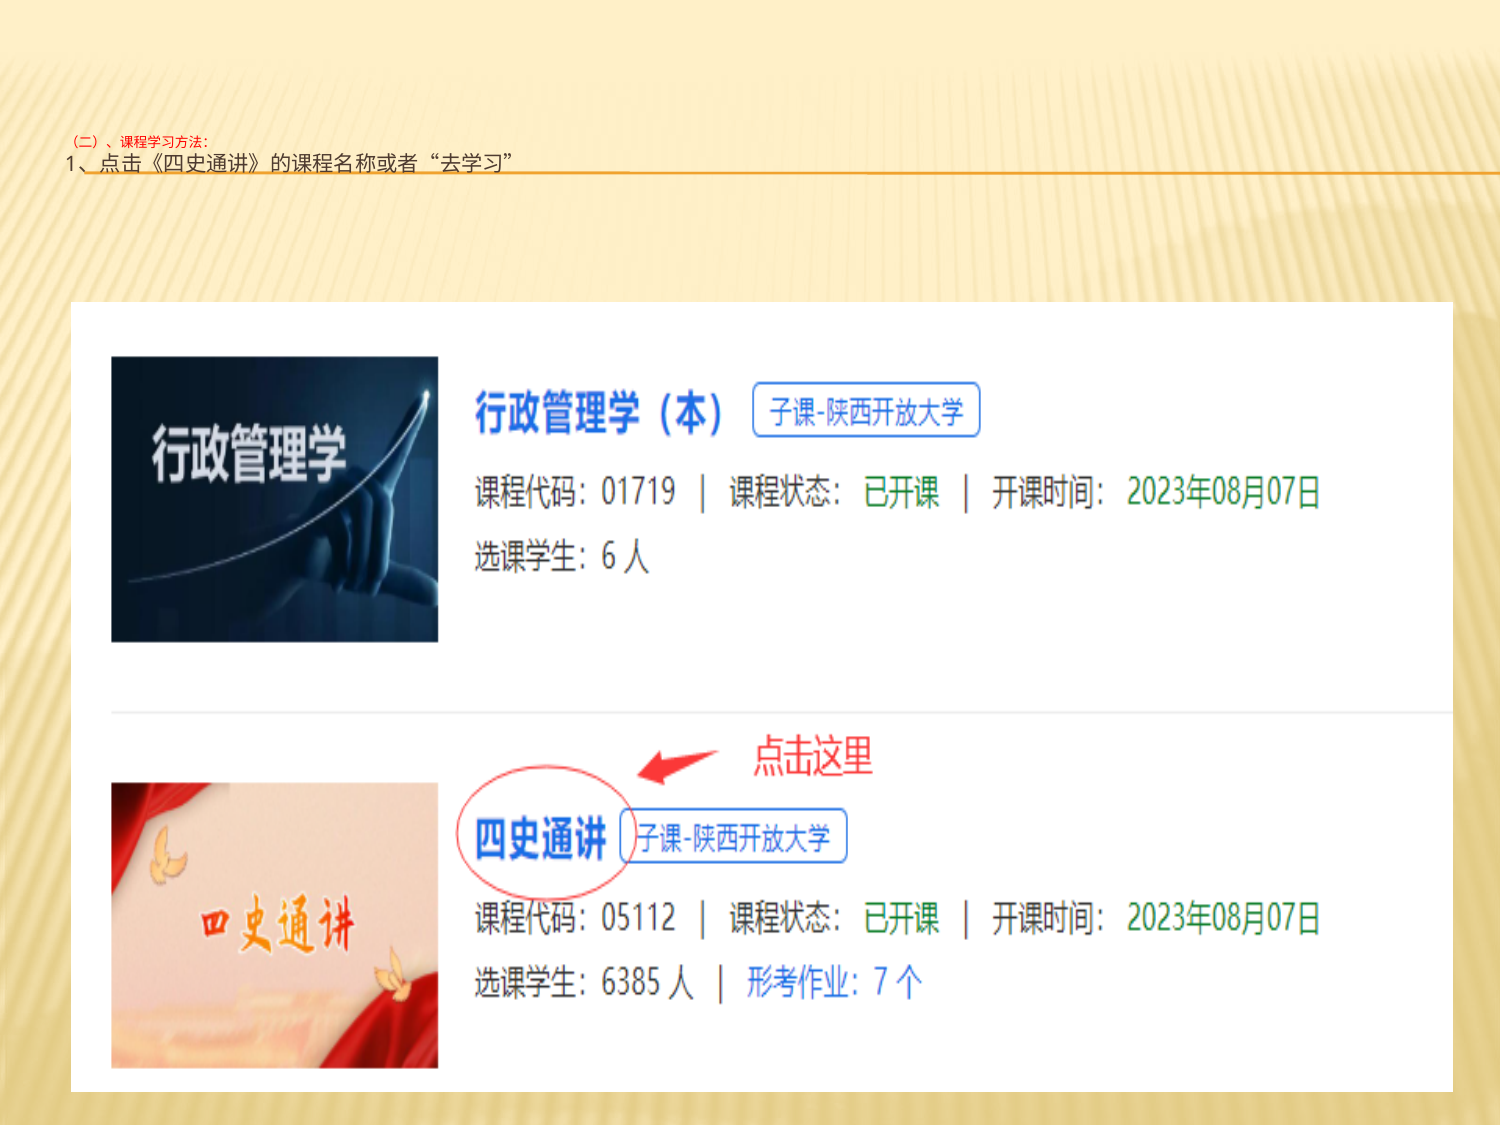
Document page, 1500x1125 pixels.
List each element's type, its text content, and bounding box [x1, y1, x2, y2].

title （二）、课程学习方法： 1、点击《四史通讲》的课程名称或者“去学习” [50, 75, 1475, 213]
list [71, 302, 1454, 1092]
